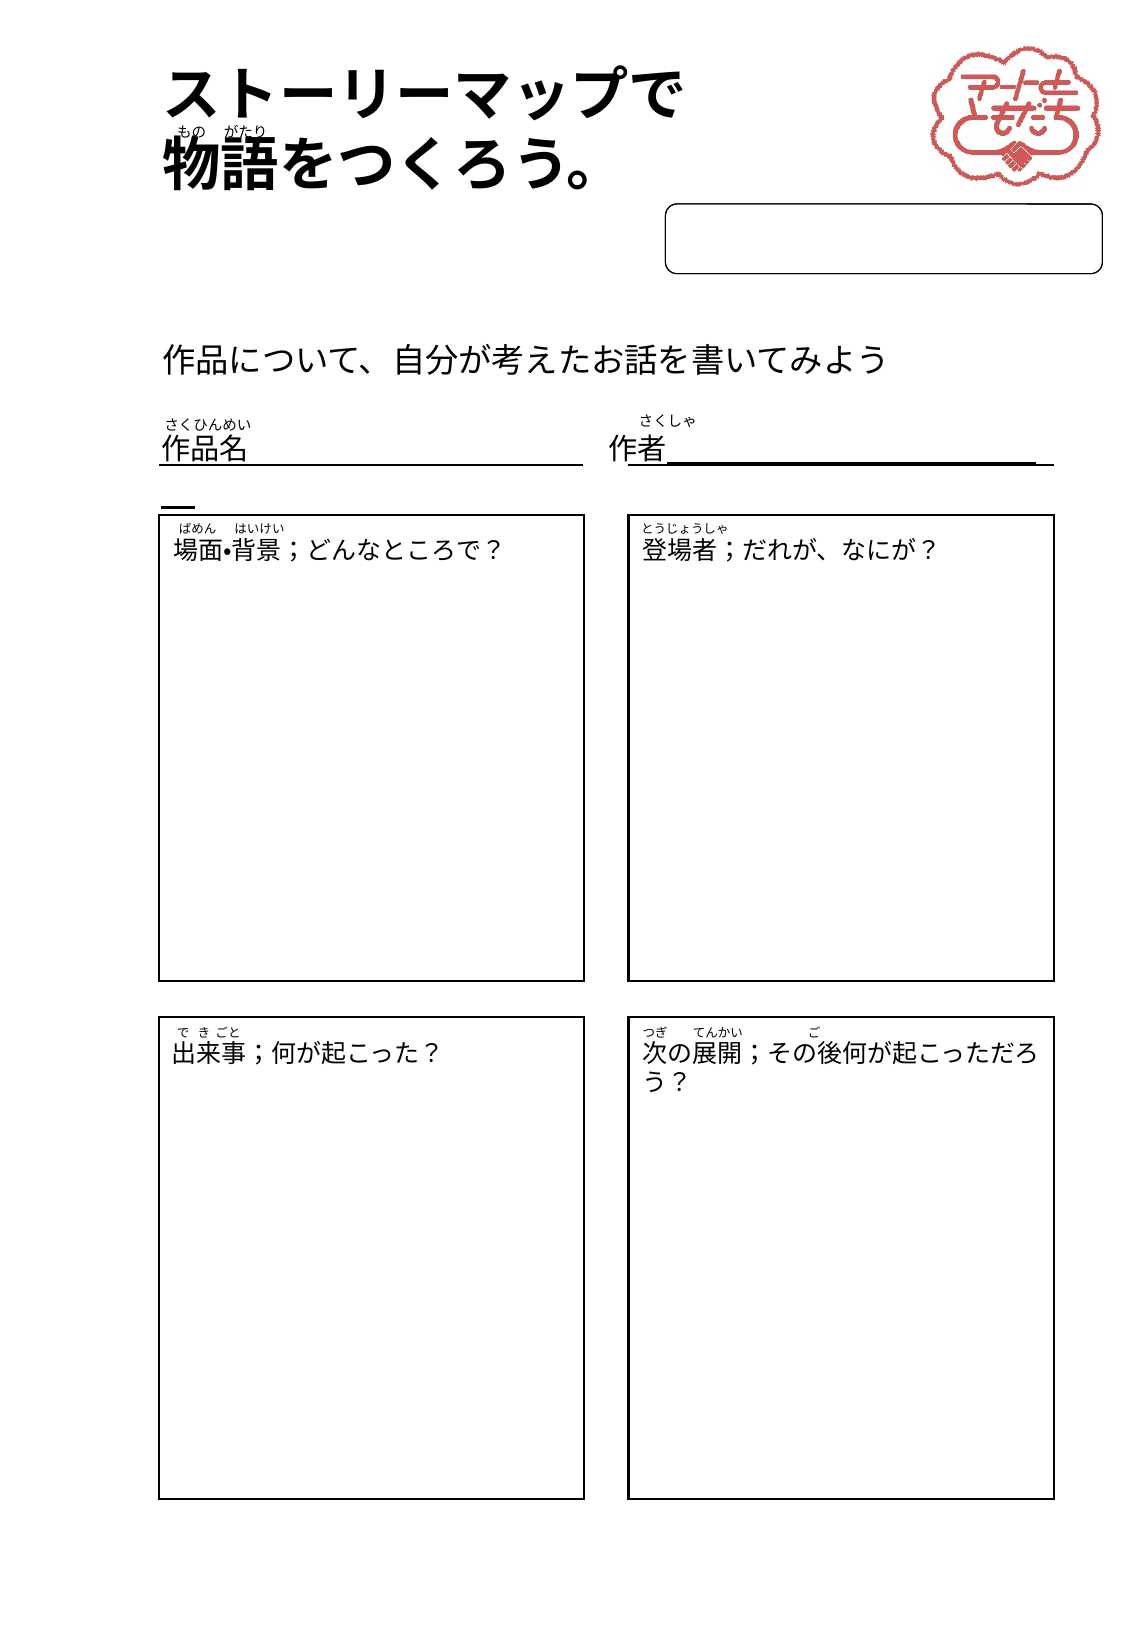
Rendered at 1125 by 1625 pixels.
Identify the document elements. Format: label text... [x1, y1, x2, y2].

text_box さくしゃ [623, 404, 743, 437]
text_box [156, 514, 1077, 1500]
text_box 作品名 作者 [146, 380, 1074, 542]
text_box さくひんめい [149, 408, 269, 441]
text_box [147, 42, 1125, 207]
text_box [664, 207, 1104, 275]
text_box 作品について、自分が考えたお話を書いてみよう [147, 332, 1125, 387]
